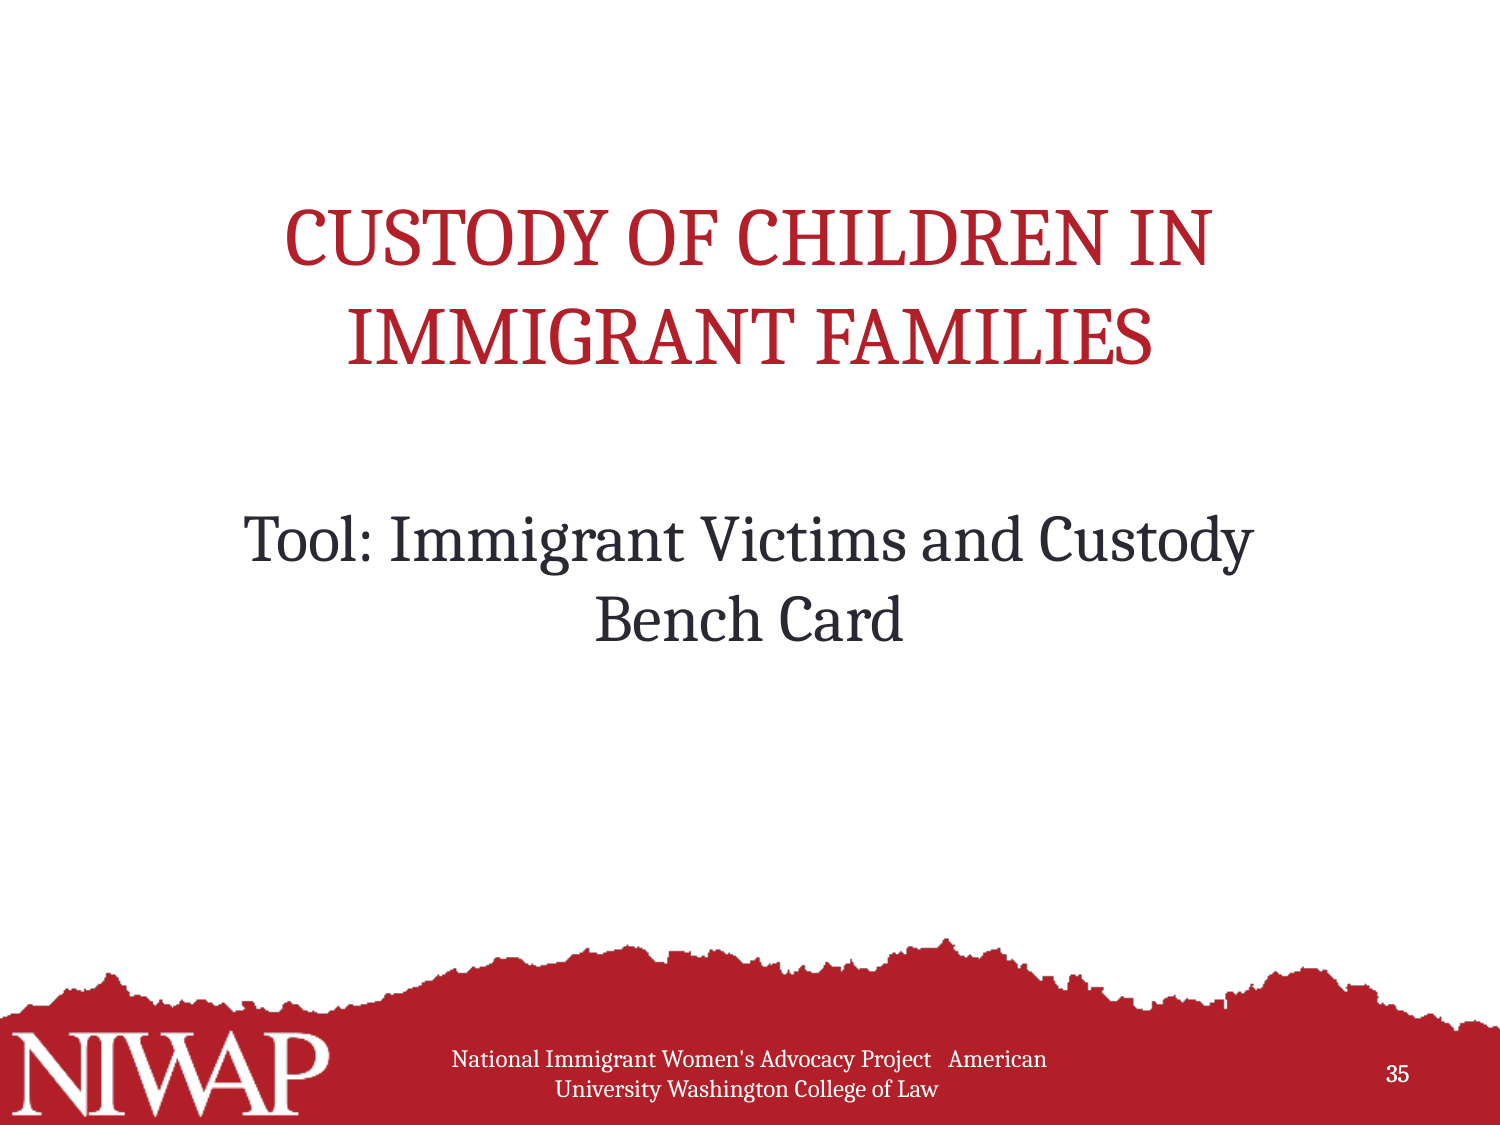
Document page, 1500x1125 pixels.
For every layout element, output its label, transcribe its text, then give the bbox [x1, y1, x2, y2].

subtitle Tool: Immigrant Victims and Custody Bench Card [225, 487, 1275, 775]
slide_number 35 [1074, 1042, 1425, 1103]
footer National Immigrant Women's Advocacy Project American University Washington College of Law [425, 1042, 1074, 1103]
picture [0, 0, 1500, 1125]
title Custody of Children in Immigrant Families [112, 174, 1388, 417]
text_box 35 [1328, 1050, 1468, 1095]
